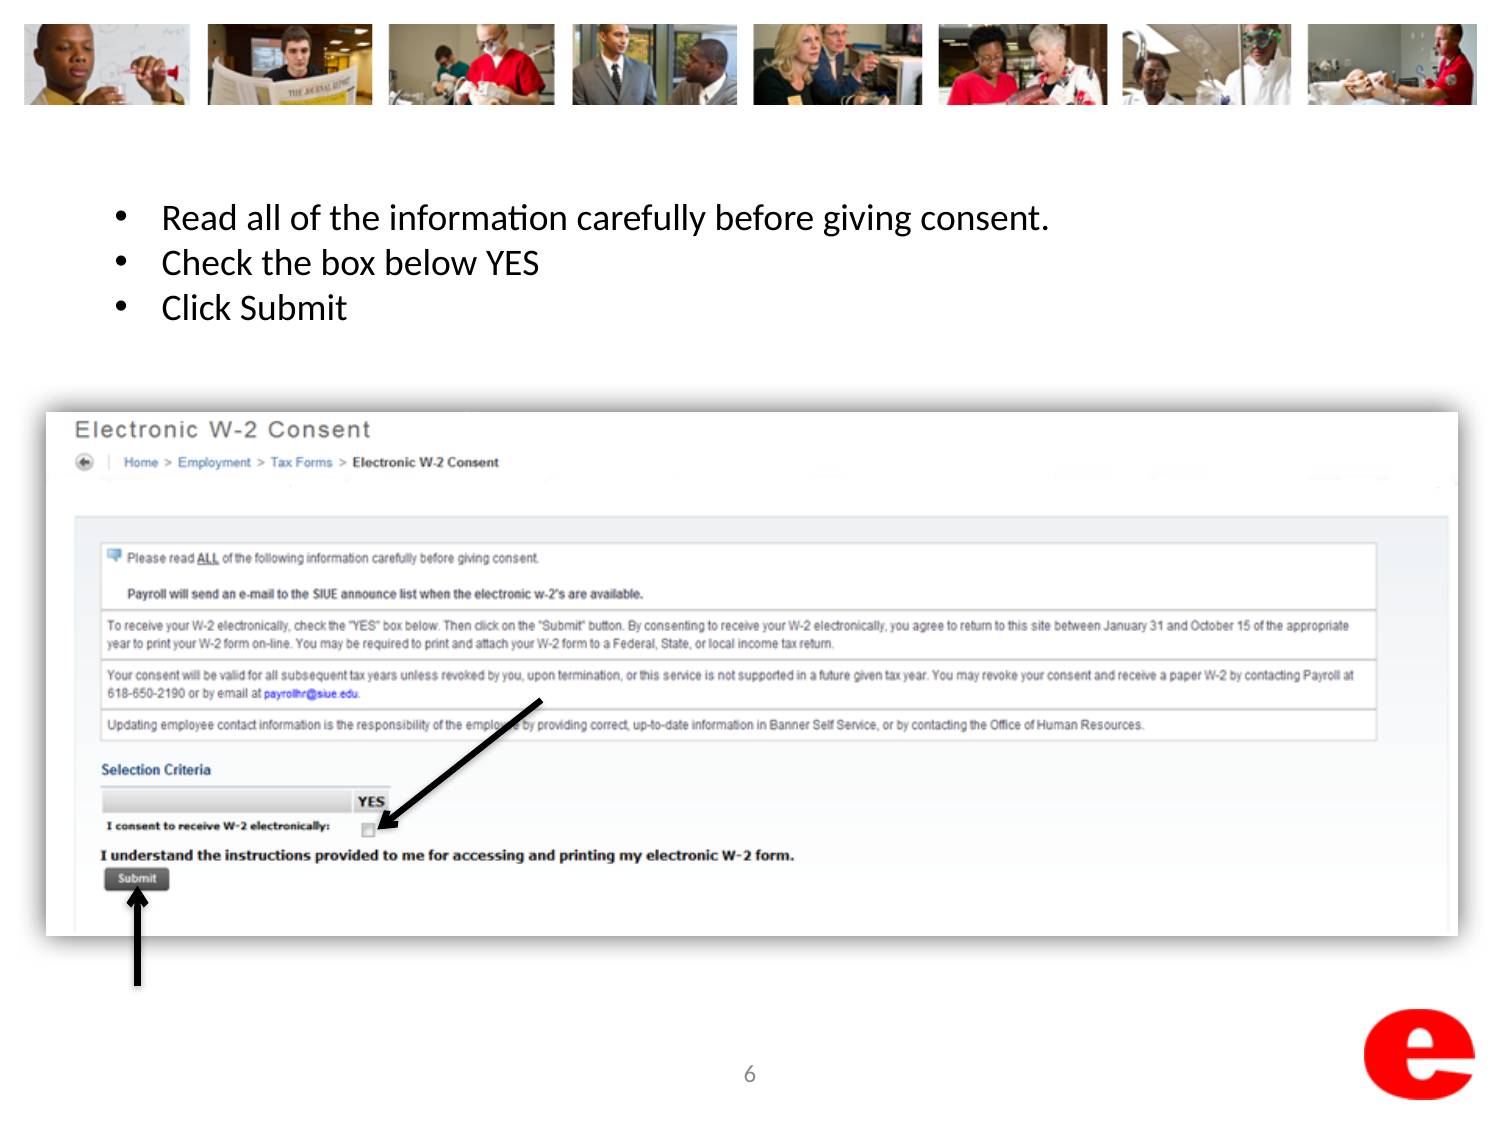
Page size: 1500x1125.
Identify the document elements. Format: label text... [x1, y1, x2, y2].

picture [46, 412, 1458, 937]
text_box Read all of the information carefully before giving consent. Check the box below YES Click Submit [99, 185, 1375, 336]
picture [24, 24, 1477, 105]
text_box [377, 699, 542, 830]
picture [1364, 1009, 1475, 1100]
slide_number 6 [575, 1042, 925, 1103]
